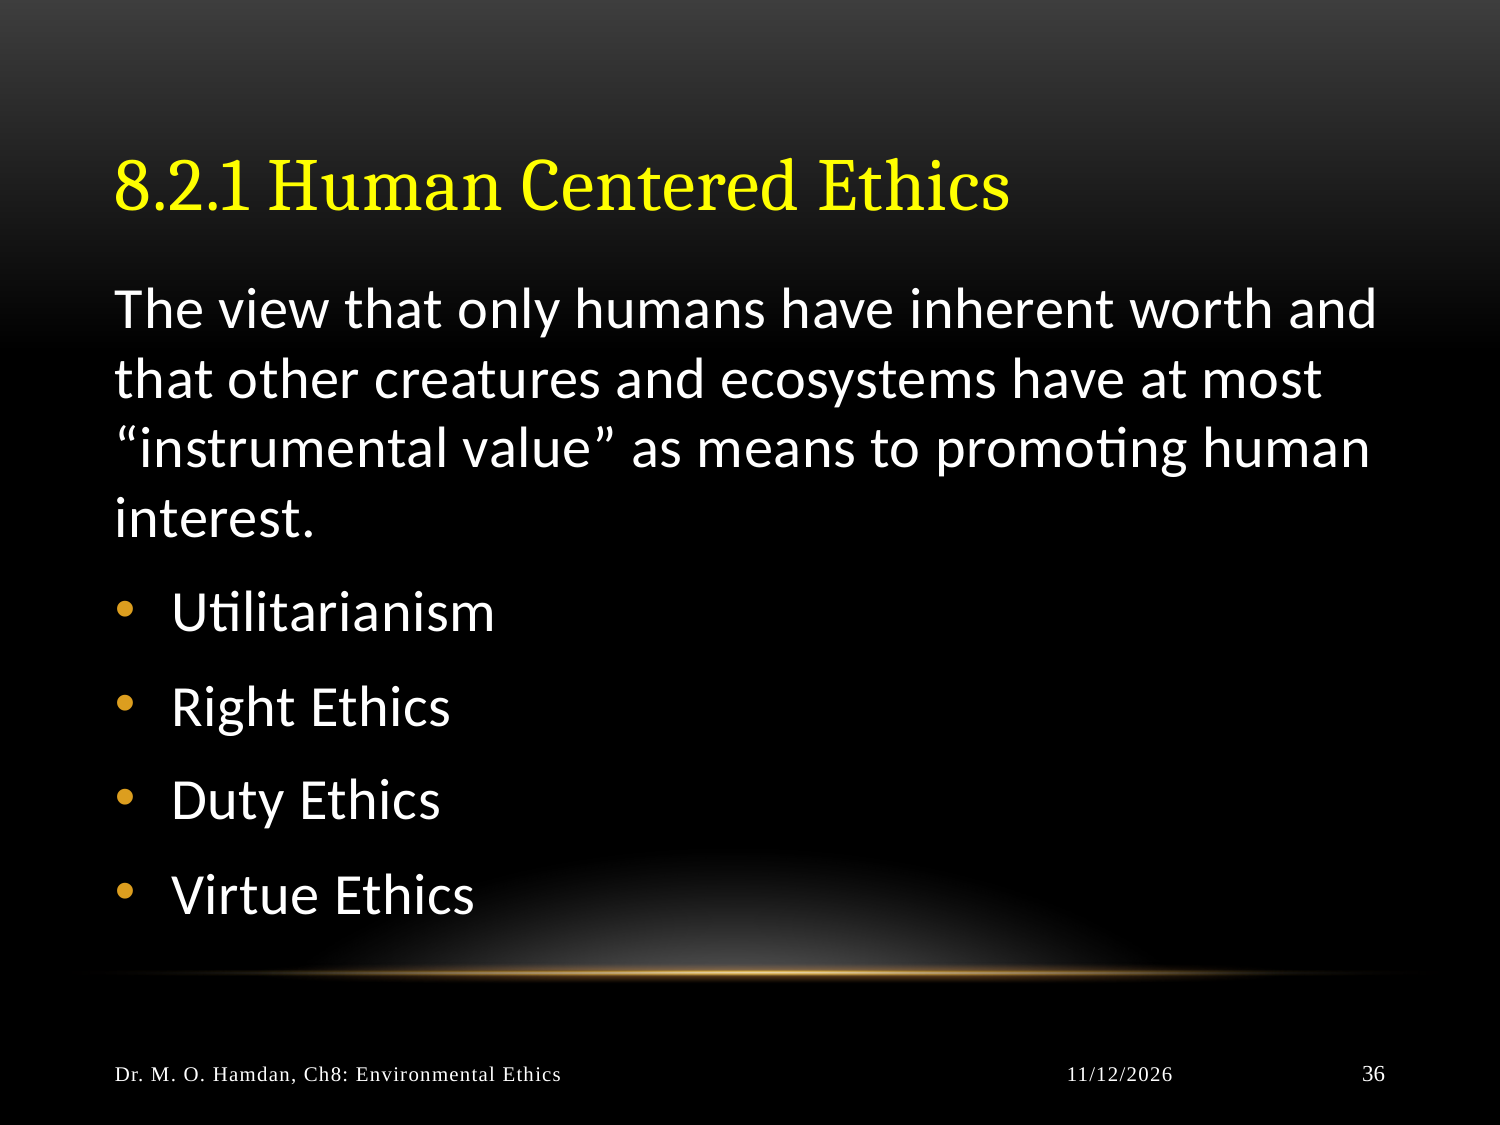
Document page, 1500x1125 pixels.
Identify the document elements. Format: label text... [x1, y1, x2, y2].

slide_number 36 [1237, 1042, 1400, 1103]
picture [0, 0, 1500, 1125]
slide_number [937, 1042, 1188, 1103]
footer Dr. M. O. Hamdan, Ch8: Environmental Ethics [99, 1042, 750, 1103]
title 8.2.1 Human Centered Ethics [99, 45, 1400, 233]
list The view that only humans have inherent worth and that other creatures and ecosystems have at most “instrumental value” as means to promoting human interest. Utilitarianism Right Ethics Duty Ethics Virtue Ethics [99, 262, 1400, 938]
